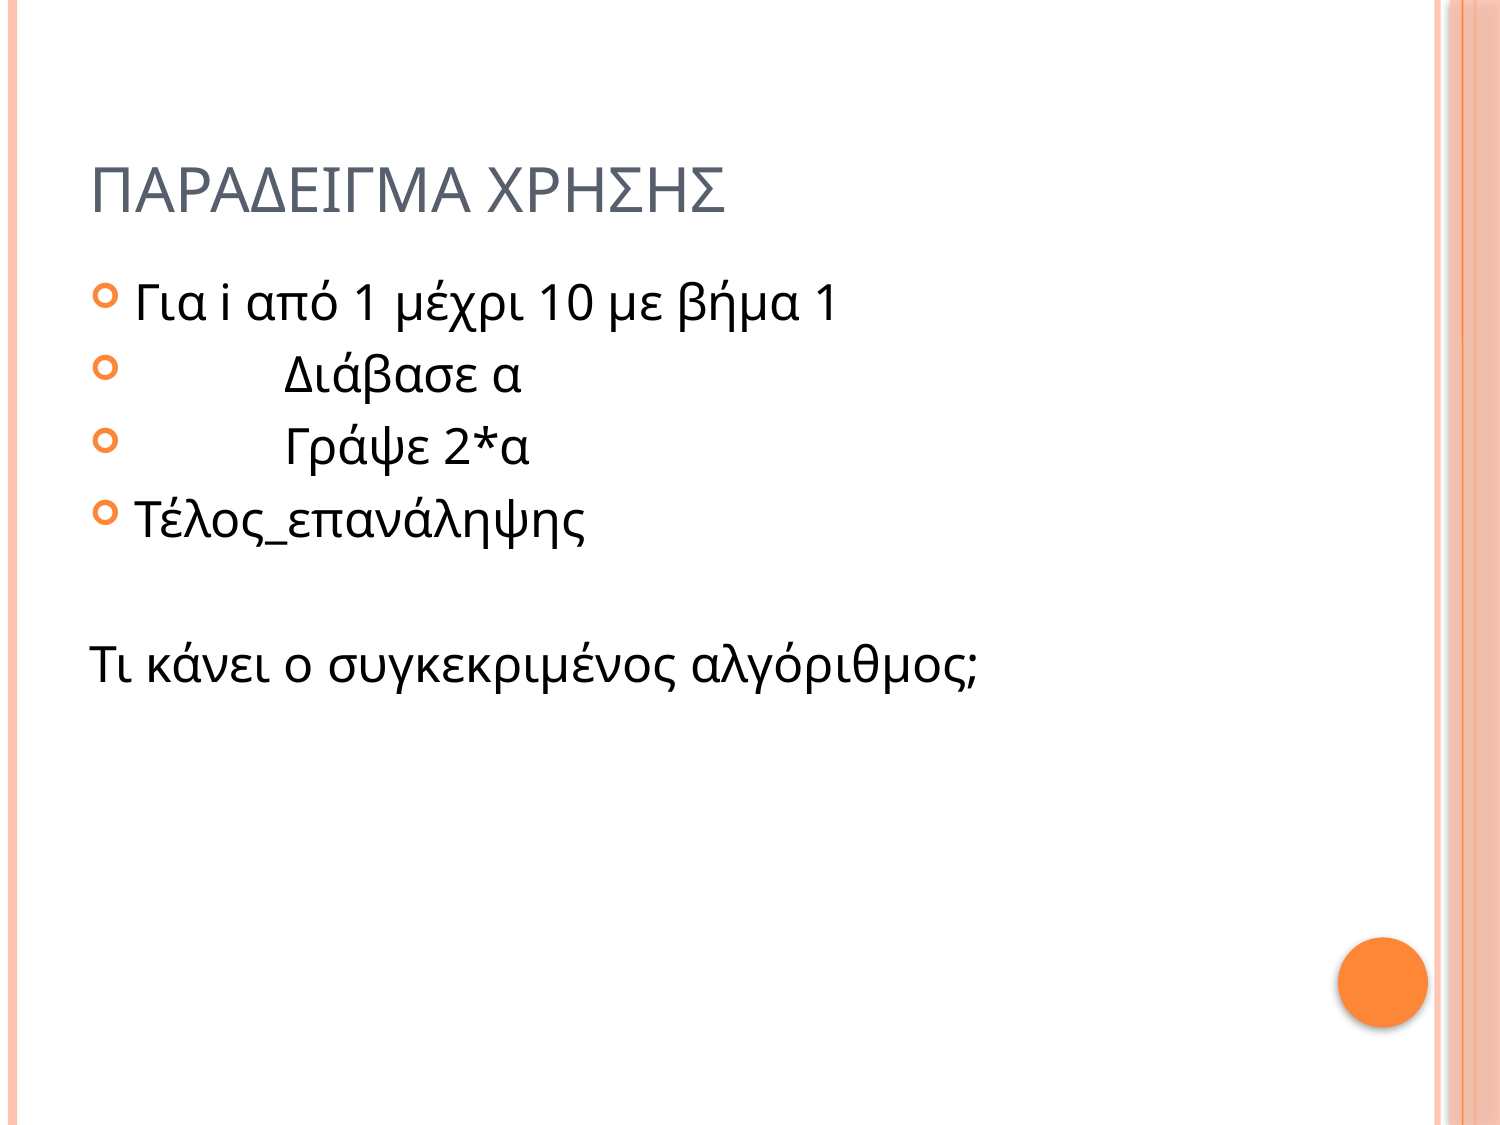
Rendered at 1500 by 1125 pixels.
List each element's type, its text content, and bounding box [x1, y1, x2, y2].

title Παραδειγμα χρησησ [75, 45, 1300, 233]
list Για i από 1 μέχρι 10 με βήμα 1 Διάβασε α Γράψε 2*α Τέλος_επανάληψης Τι κάνει ο συγκεκριμένος αλγόριθμος; [75, 262, 1300, 1062]
